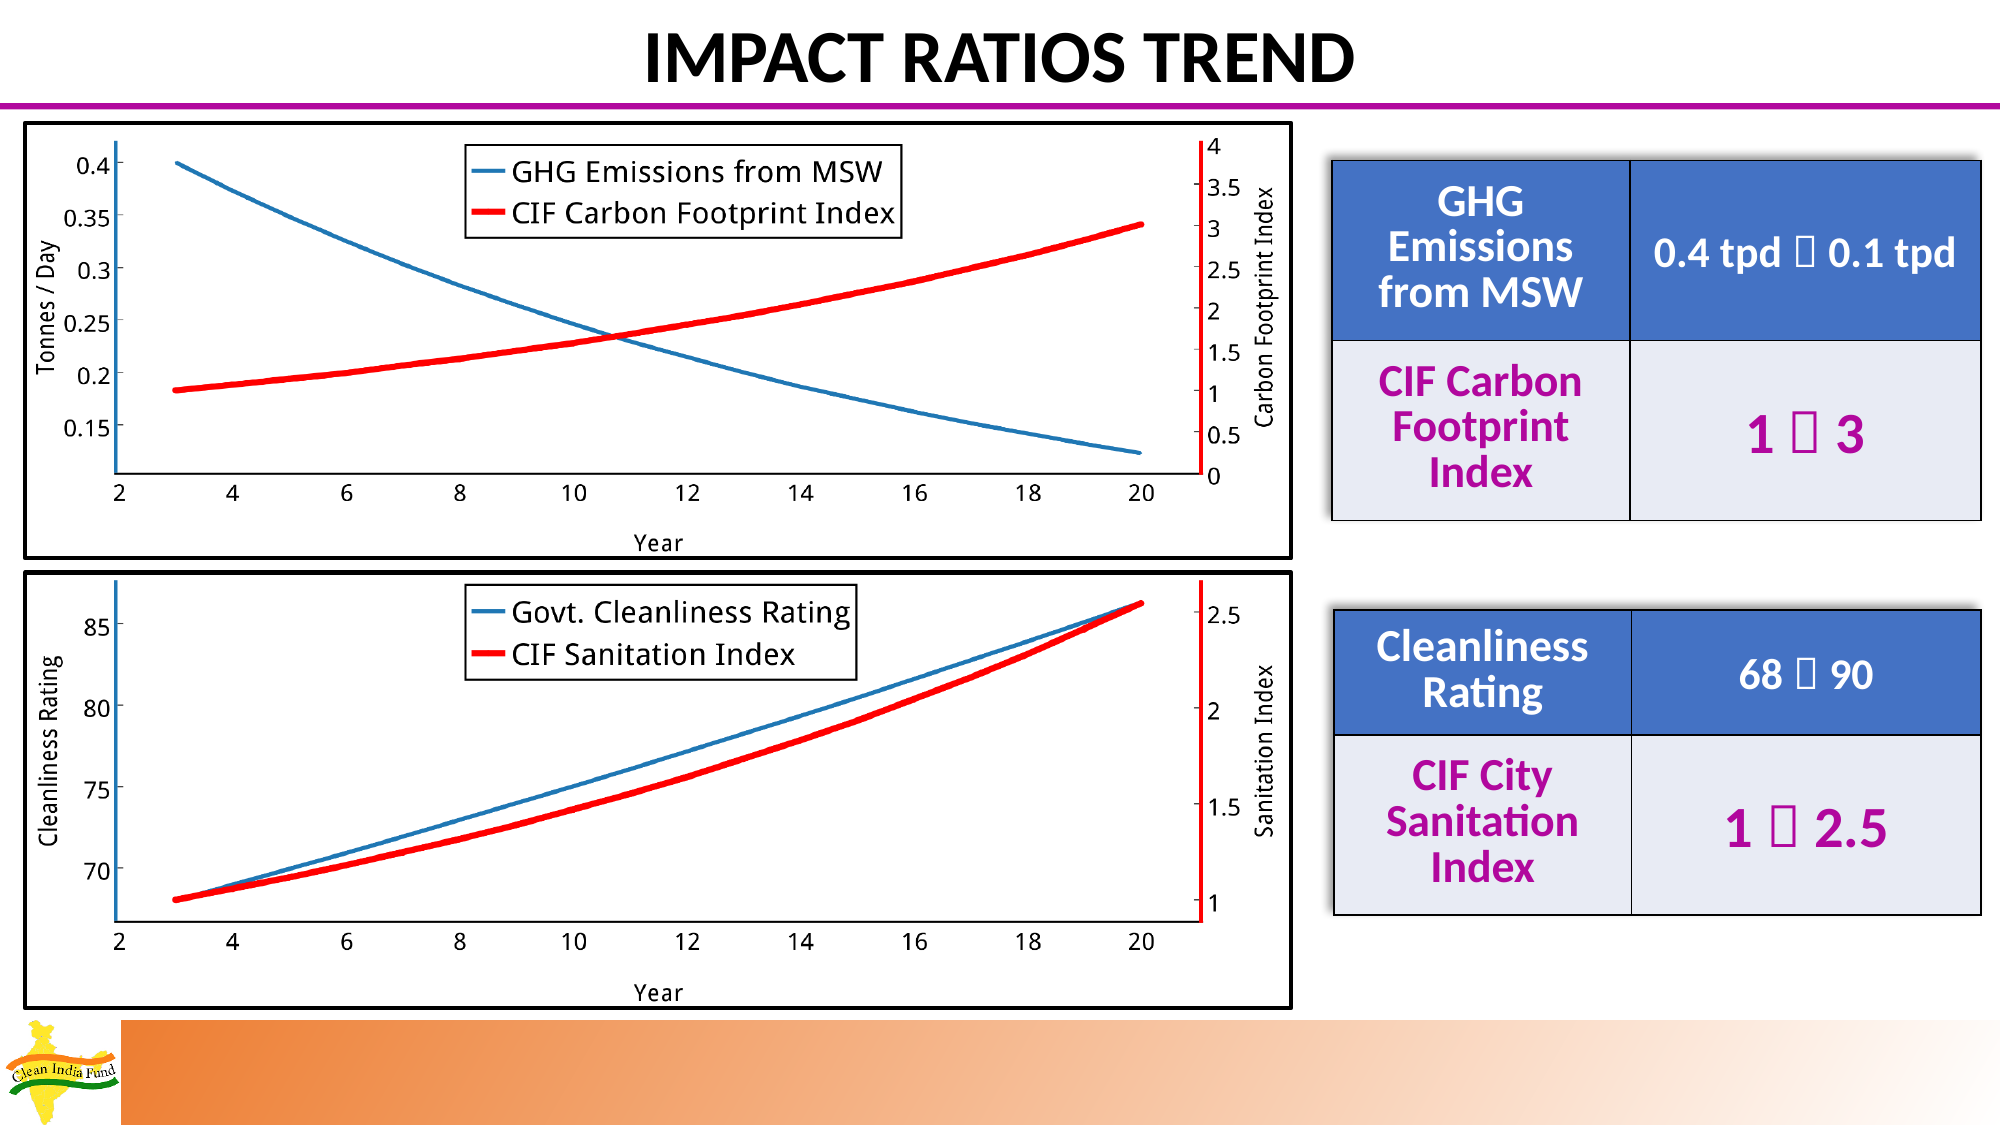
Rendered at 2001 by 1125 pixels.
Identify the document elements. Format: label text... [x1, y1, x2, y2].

table_header Cleanliness Rating [1335, 611, 1631, 734]
table_header GHG Emissions from MSW [1333, 161, 1629, 340]
table_cell 1  2.5 [1632, 736, 1980, 914]
picture [27, 125, 1289, 556]
table_cell CIF City Sanitation Index [1335, 736, 1631, 914]
picture [27, 574, 1289, 1006]
text_box IMPACT RATIOS TREND [0, 0, 2000, 103]
table_cell CIF Carbon Footprint Index [1333, 341, 1629, 520]
table_header 68  90 [1632, 611, 1980, 734]
picture [3, 1020, 121, 1125]
table_cell 1  3 [1631, 341, 1980, 520]
table_header 0.4 tpd  0.1 tpd [1631, 161, 1980, 340]
